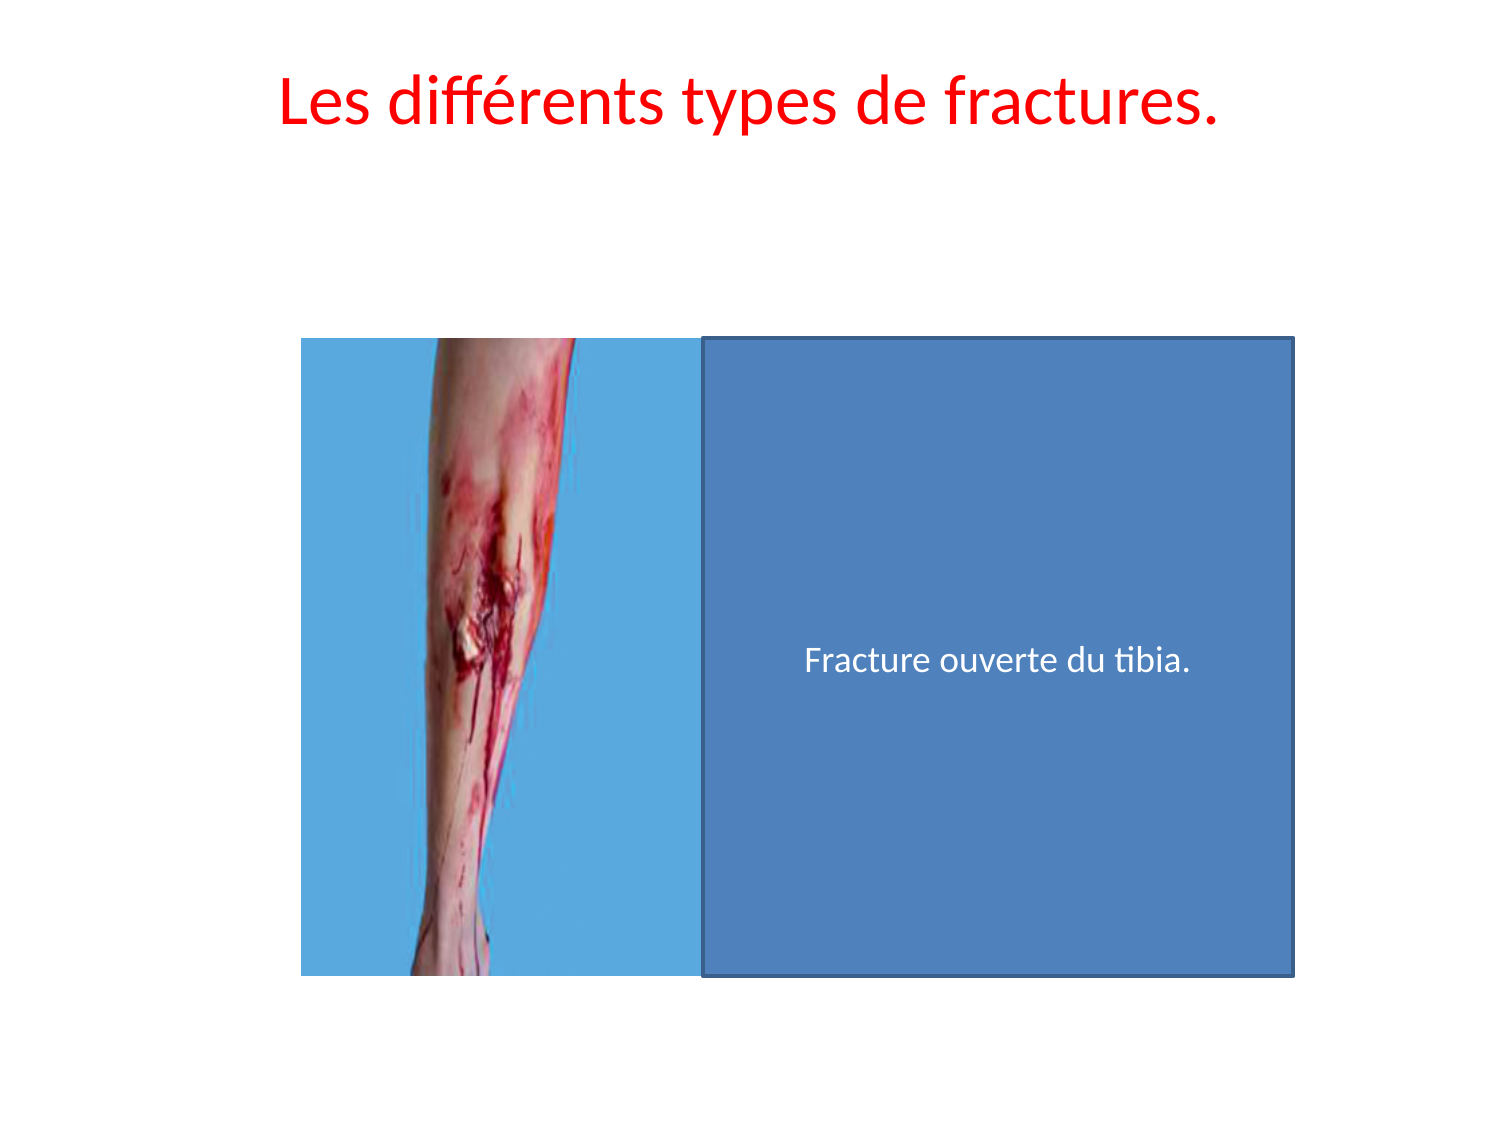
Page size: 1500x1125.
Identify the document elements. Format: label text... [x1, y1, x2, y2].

title Les différents types de fractures. [75, 45, 1425, 233]
picture [300, 337, 703, 977]
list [704, 337, 1293, 977]
